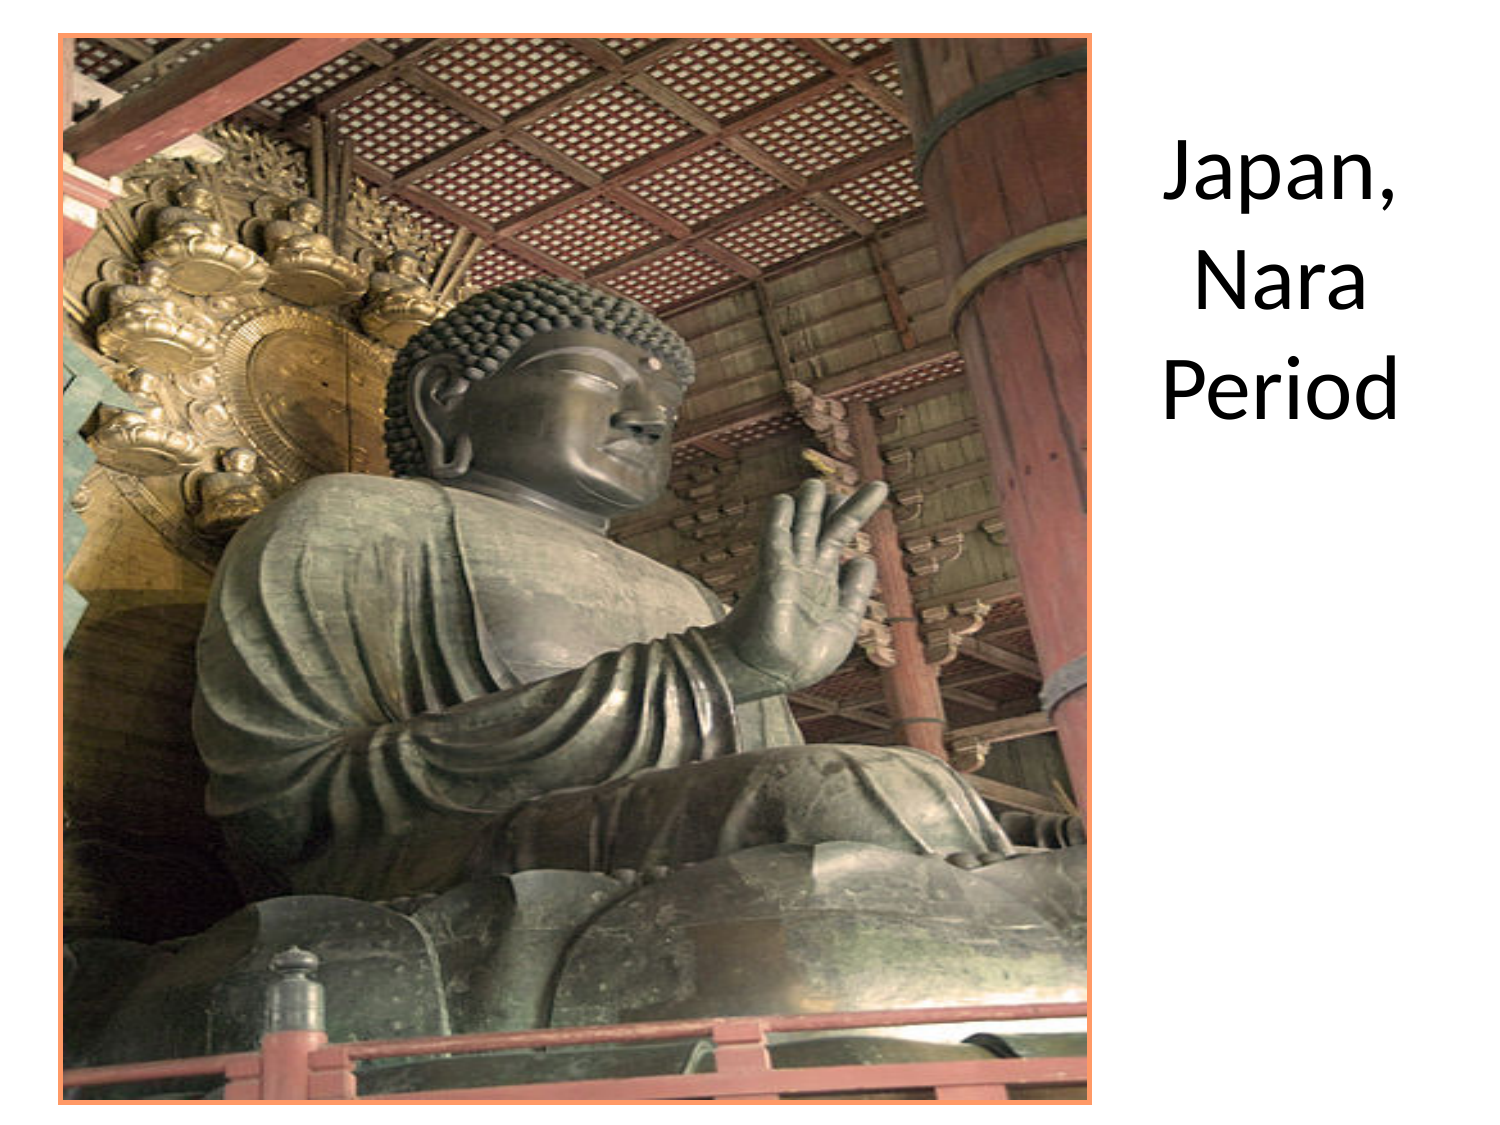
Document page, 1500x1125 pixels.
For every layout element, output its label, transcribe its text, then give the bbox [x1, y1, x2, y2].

title Japan, Nara Period [1137, 45, 1425, 500]
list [62, 37, 1088, 1101]
